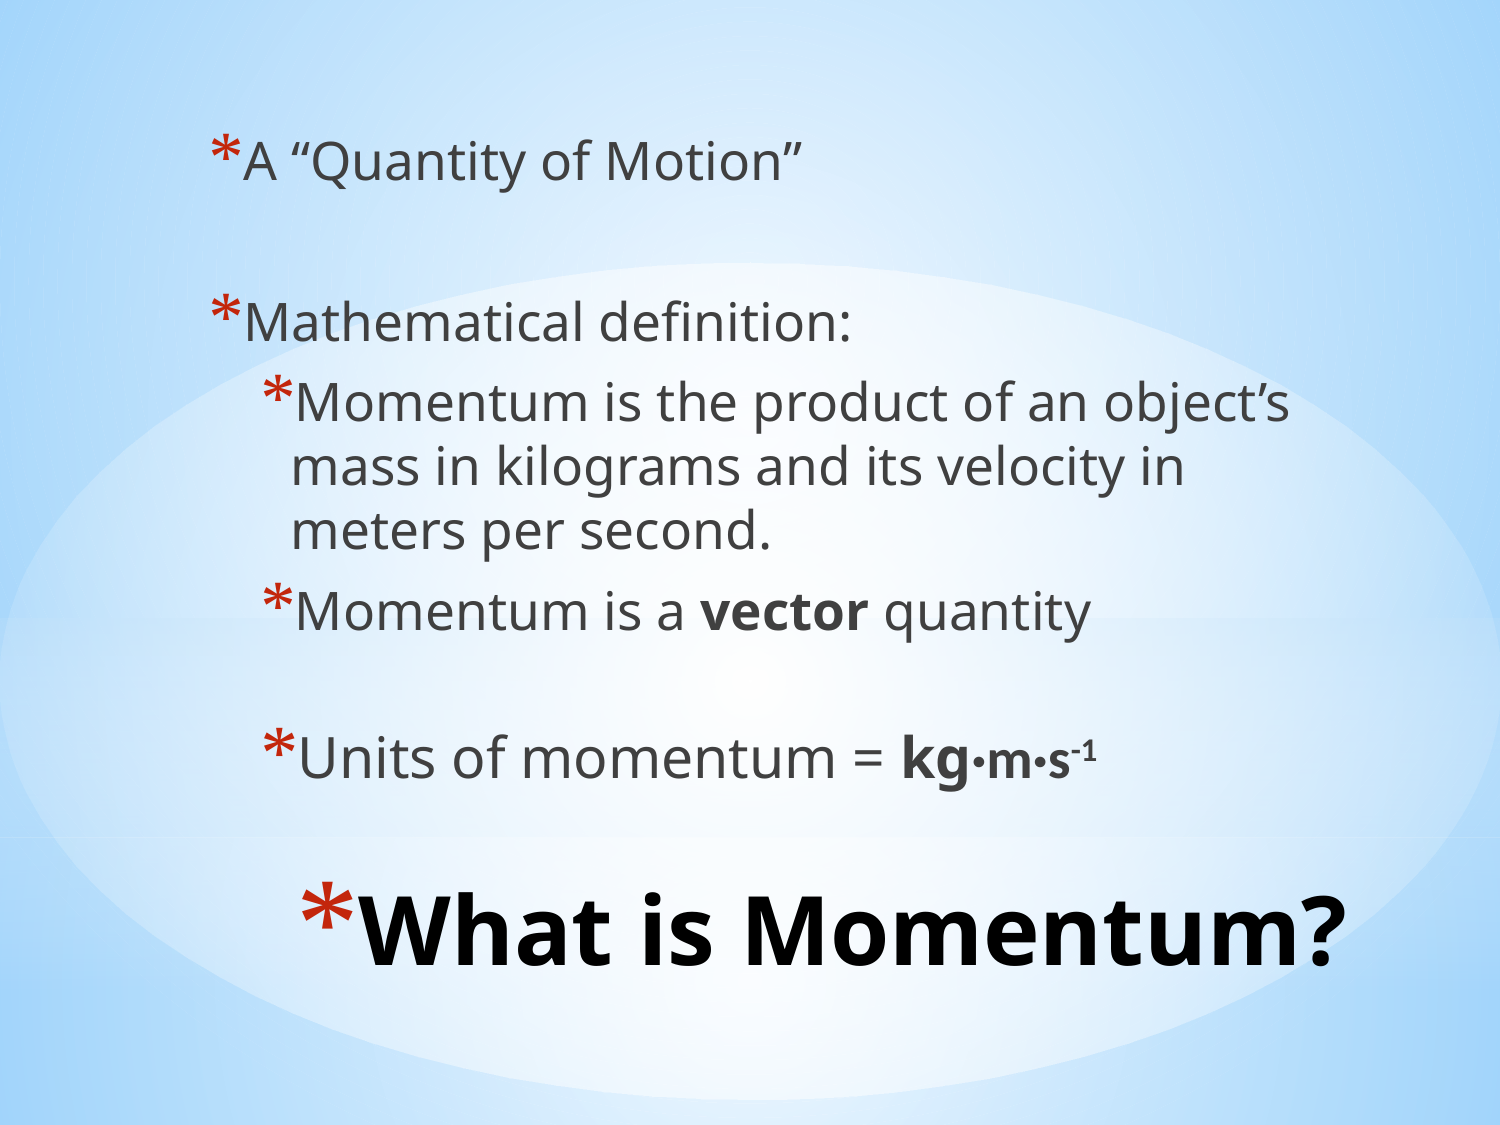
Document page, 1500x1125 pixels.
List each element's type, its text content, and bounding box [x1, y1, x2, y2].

title What is Momentum? [125, 862, 1363, 1050]
